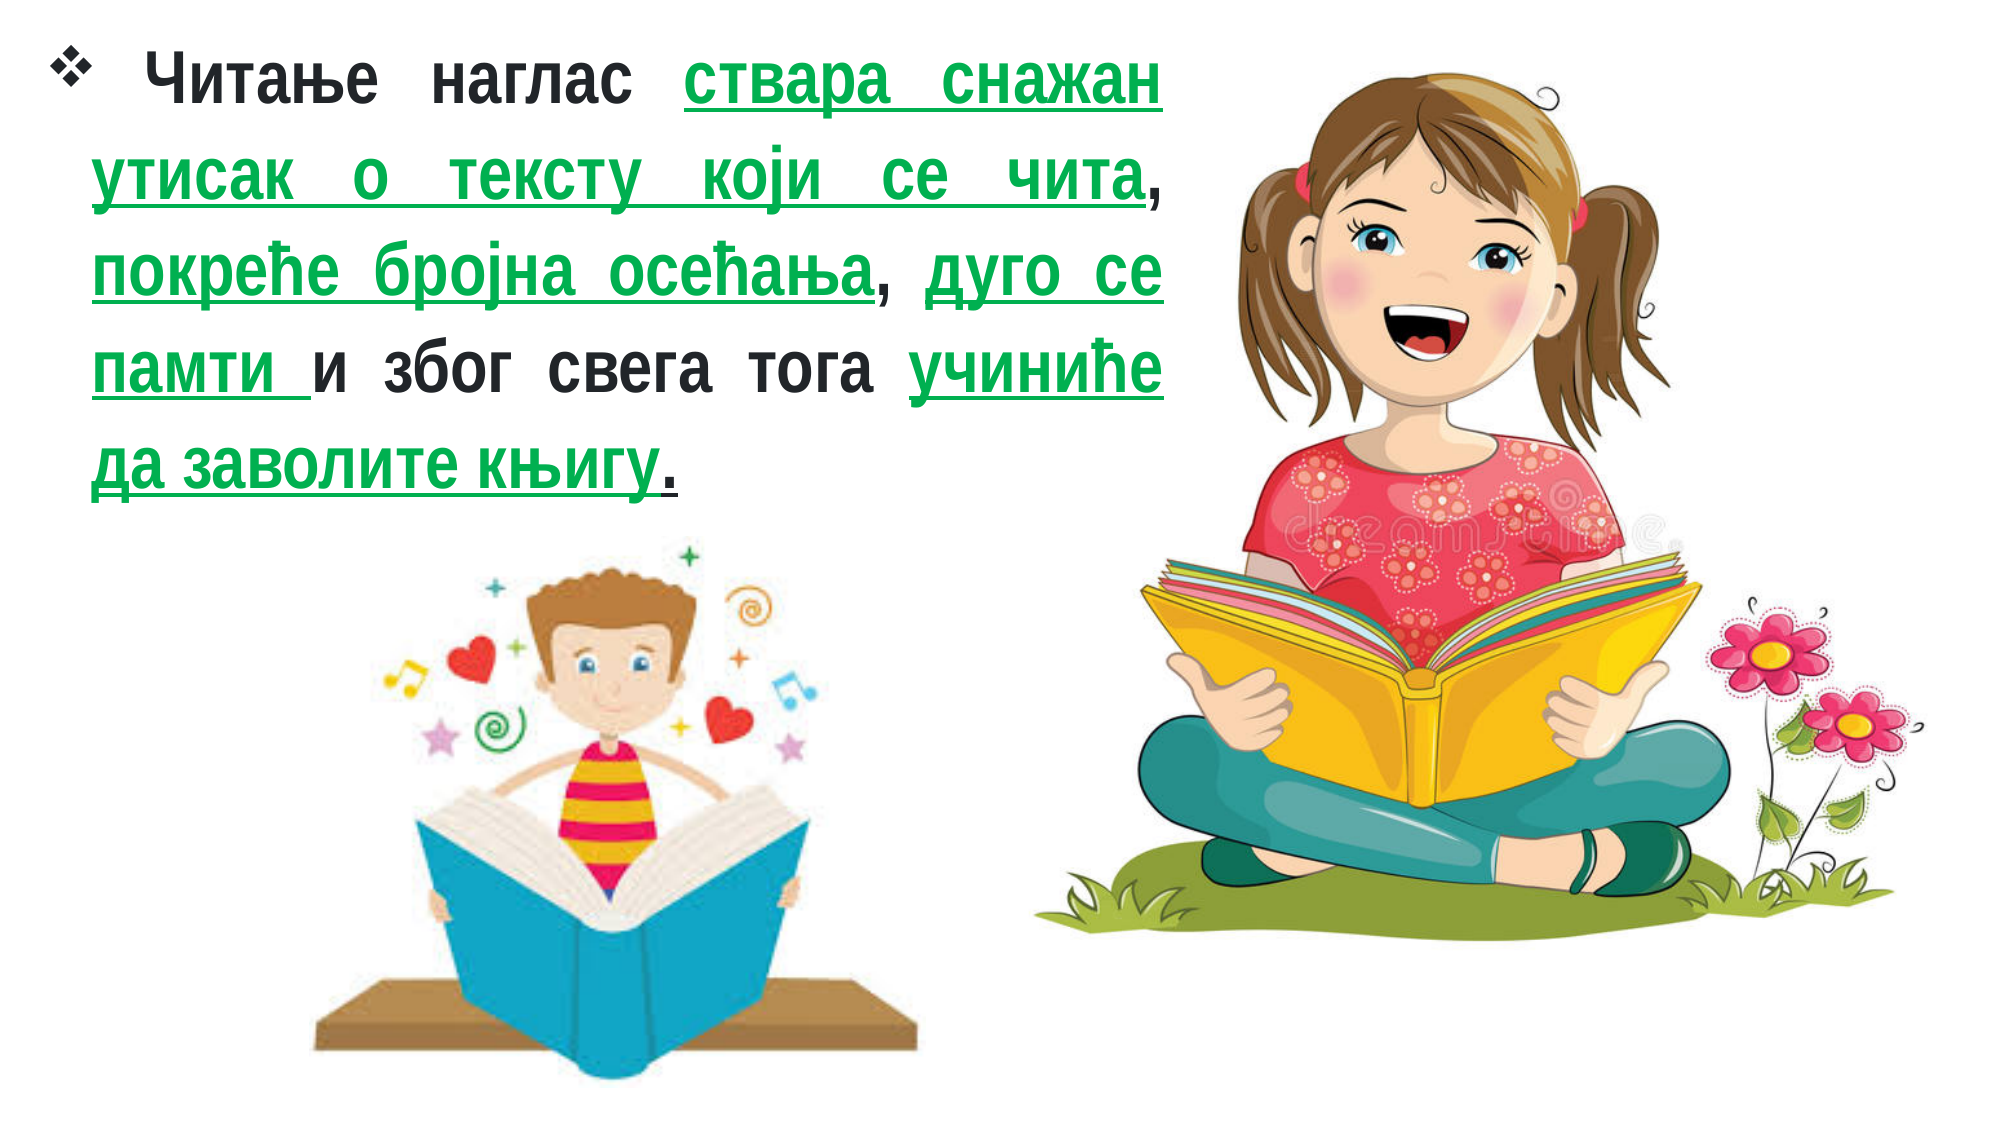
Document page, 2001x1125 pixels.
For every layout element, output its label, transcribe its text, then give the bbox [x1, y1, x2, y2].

text_box Читање наглас ствара снажан утисак о тексту који се чита, покреће бројна осећања, дуго се памти и због свега тога учиниће да заволите књигу. [30, 14, 967, 511]
picture [967, 0, 2000, 1033]
picture [309, 536, 926, 1088]
